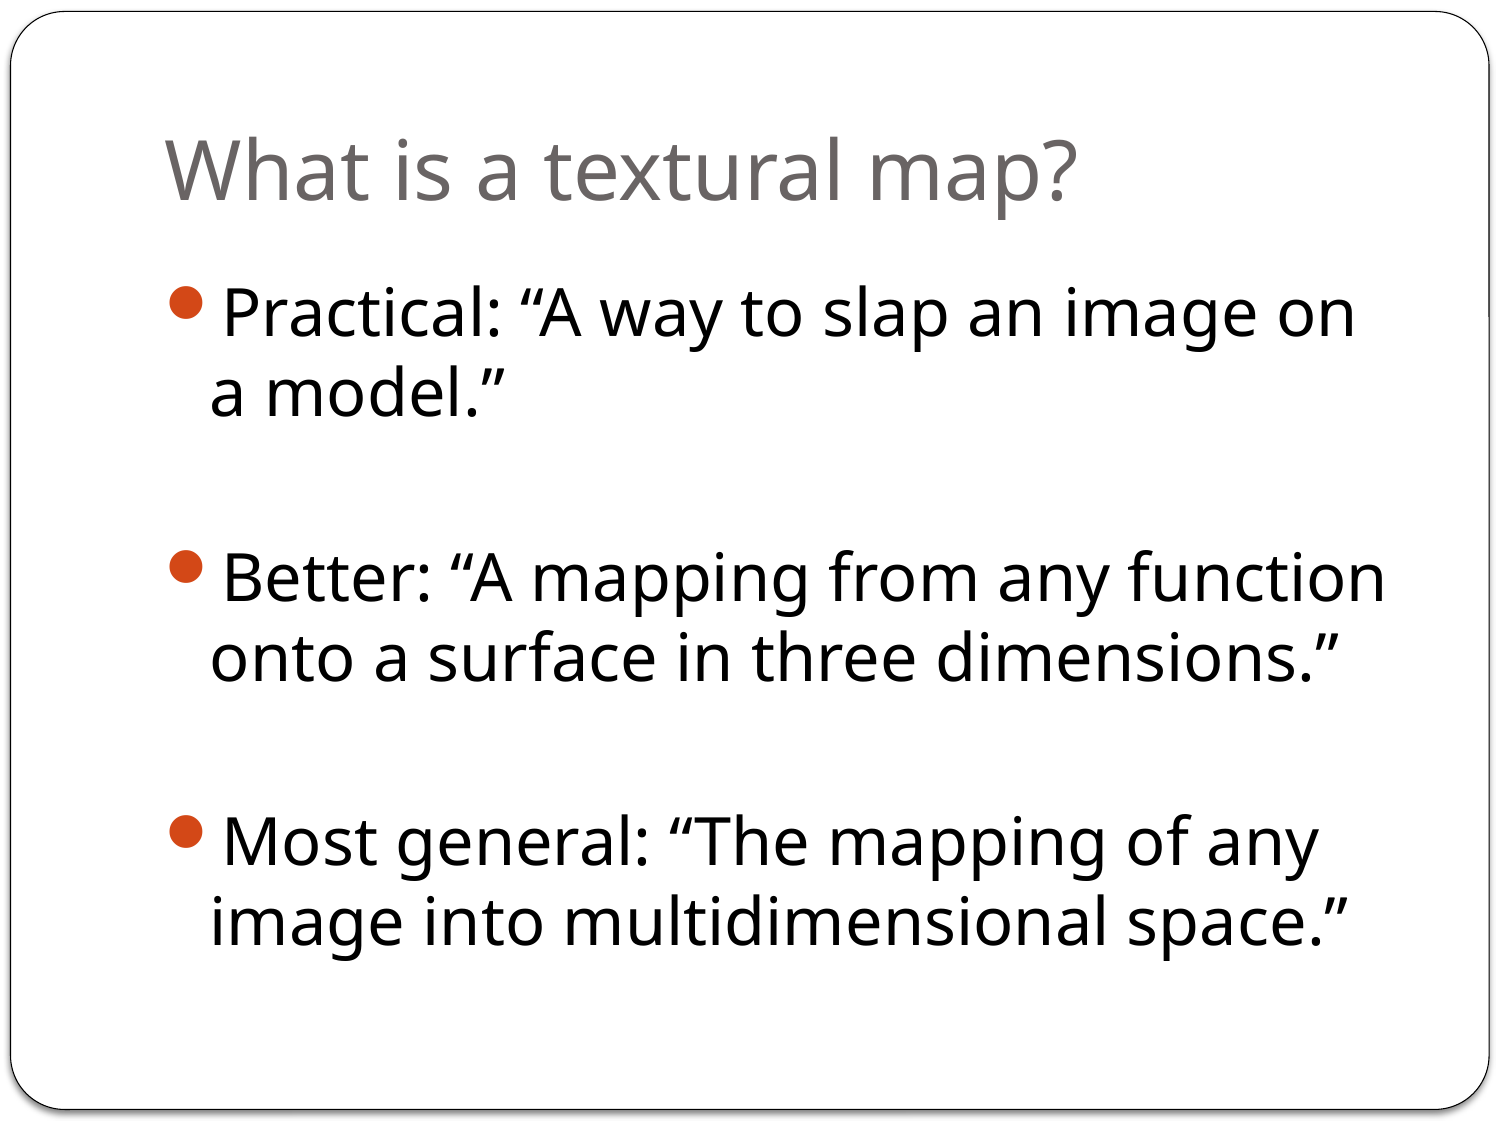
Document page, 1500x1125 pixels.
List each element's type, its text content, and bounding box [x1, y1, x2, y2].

title What is a textural map? [150, 45, 1425, 233]
list Practical: “A way to slap an image on a model.” Better: “A mapping from any function onto a surface in three dimensions.” Most general: “The mapping of any image into multidimensional space.” [150, 262, 1425, 1013]
